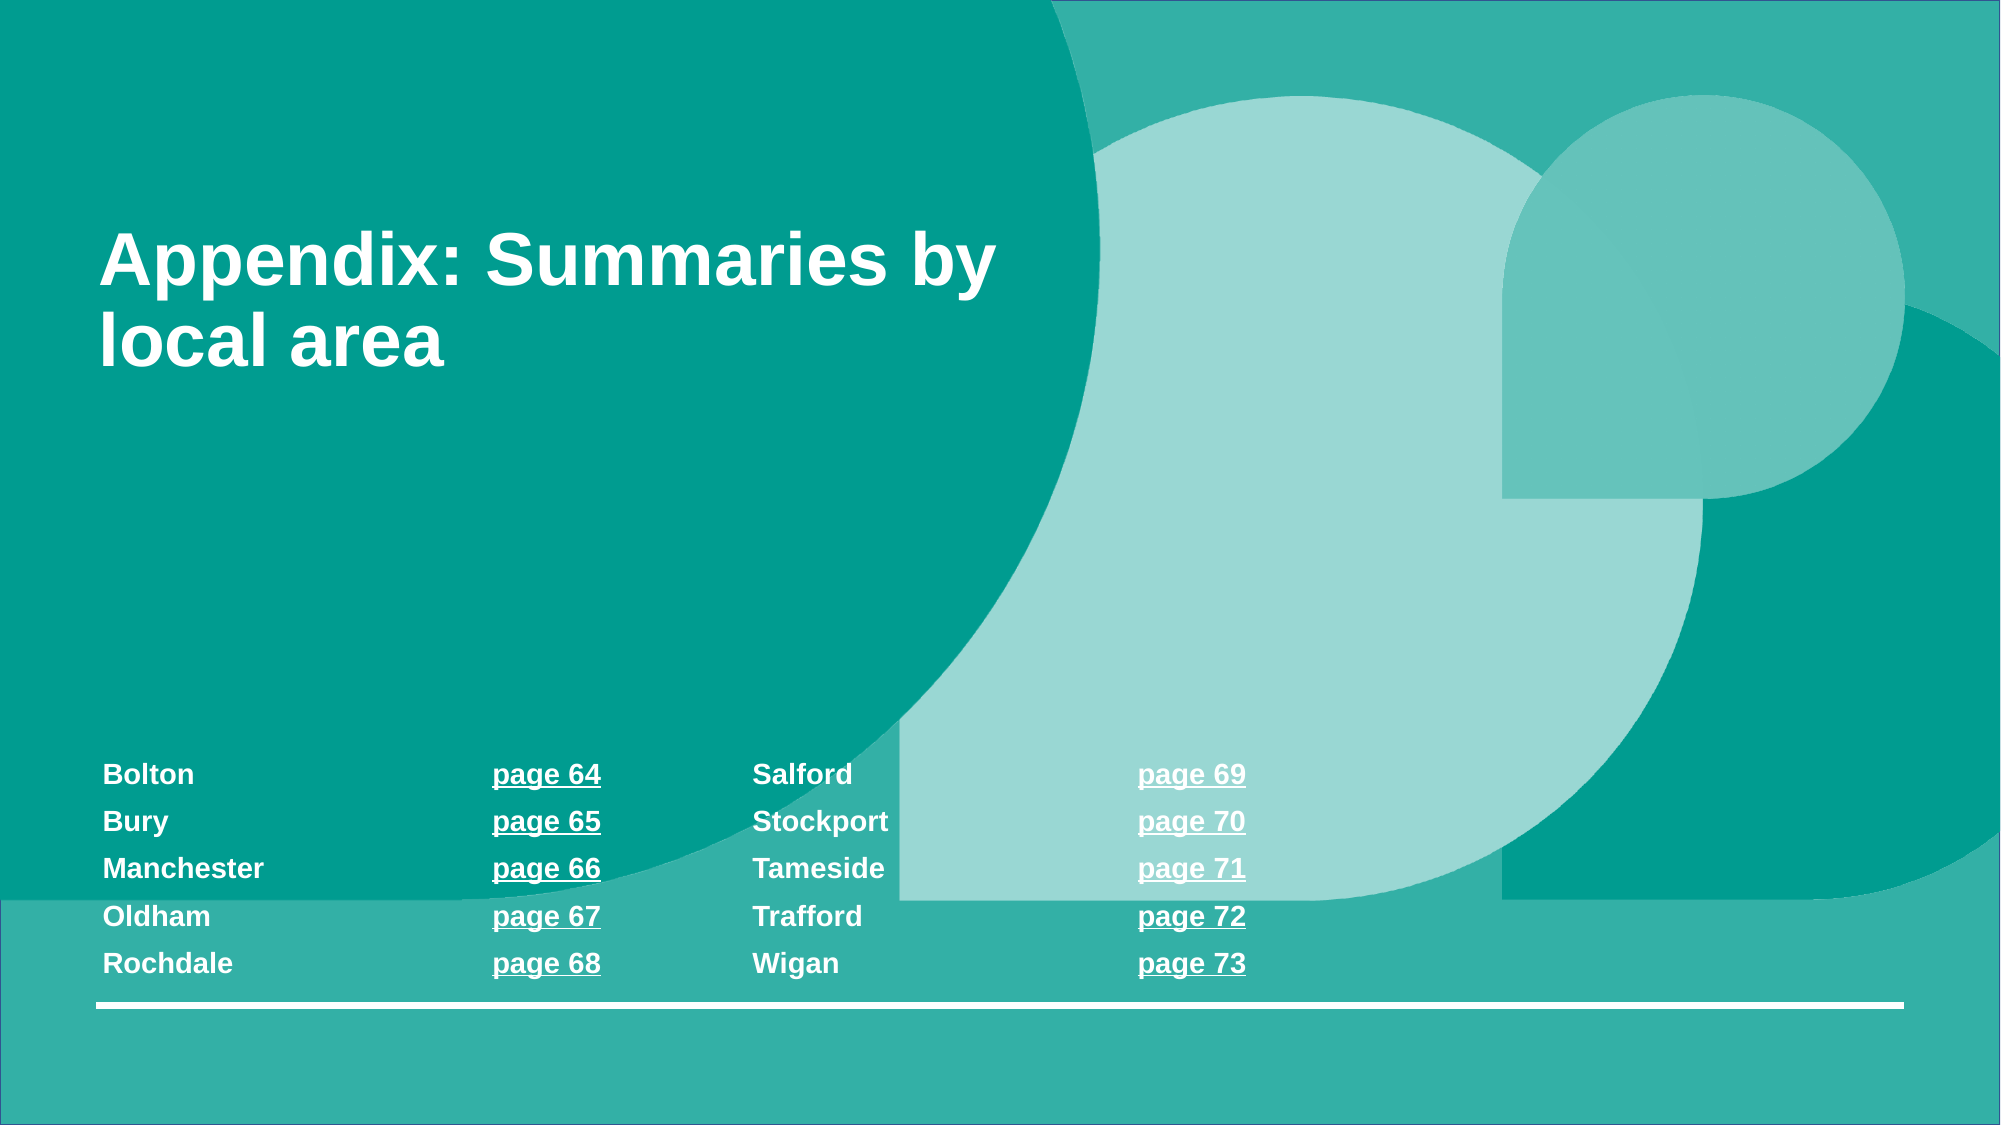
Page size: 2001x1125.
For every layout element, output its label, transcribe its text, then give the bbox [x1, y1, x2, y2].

table_header Salford [747, 752, 1132, 799]
table_cell Tameside [747, 846, 1132, 894]
table_cell page 70 [1132, 799, 1345, 846]
table_cell page 71 [1132, 846, 1345, 894]
table_cell page 72 [1132, 894, 1345, 941]
table_header page 69 [1132, 752, 1345, 799]
table_cell Wigan [747, 941, 1132, 988]
table_cell page 66 [486, 846, 695, 894]
table_cell page 67 [486, 894, 695, 941]
table_cell page 73 [1132, 941, 1345, 988]
table_header Bolton [97, 752, 486, 799]
table_cell Bury [97, 799, 486, 846]
title Appendix: Summaries by local area [98, 220, 1000, 404]
table_cell Trafford [747, 894, 1132, 941]
table_header page 64 [486, 752, 695, 799]
table_cell page 65 [486, 799, 695, 846]
picture [0, 0, 2001, 901]
table_cell Manchester [97, 846, 486, 894]
table_cell Oldham [97, 894, 486, 941]
table_cell page 68 [486, 941, 695, 988]
table_cell Rochdale [97, 941, 486, 988]
table_cell Stockport [747, 799, 1132, 846]
